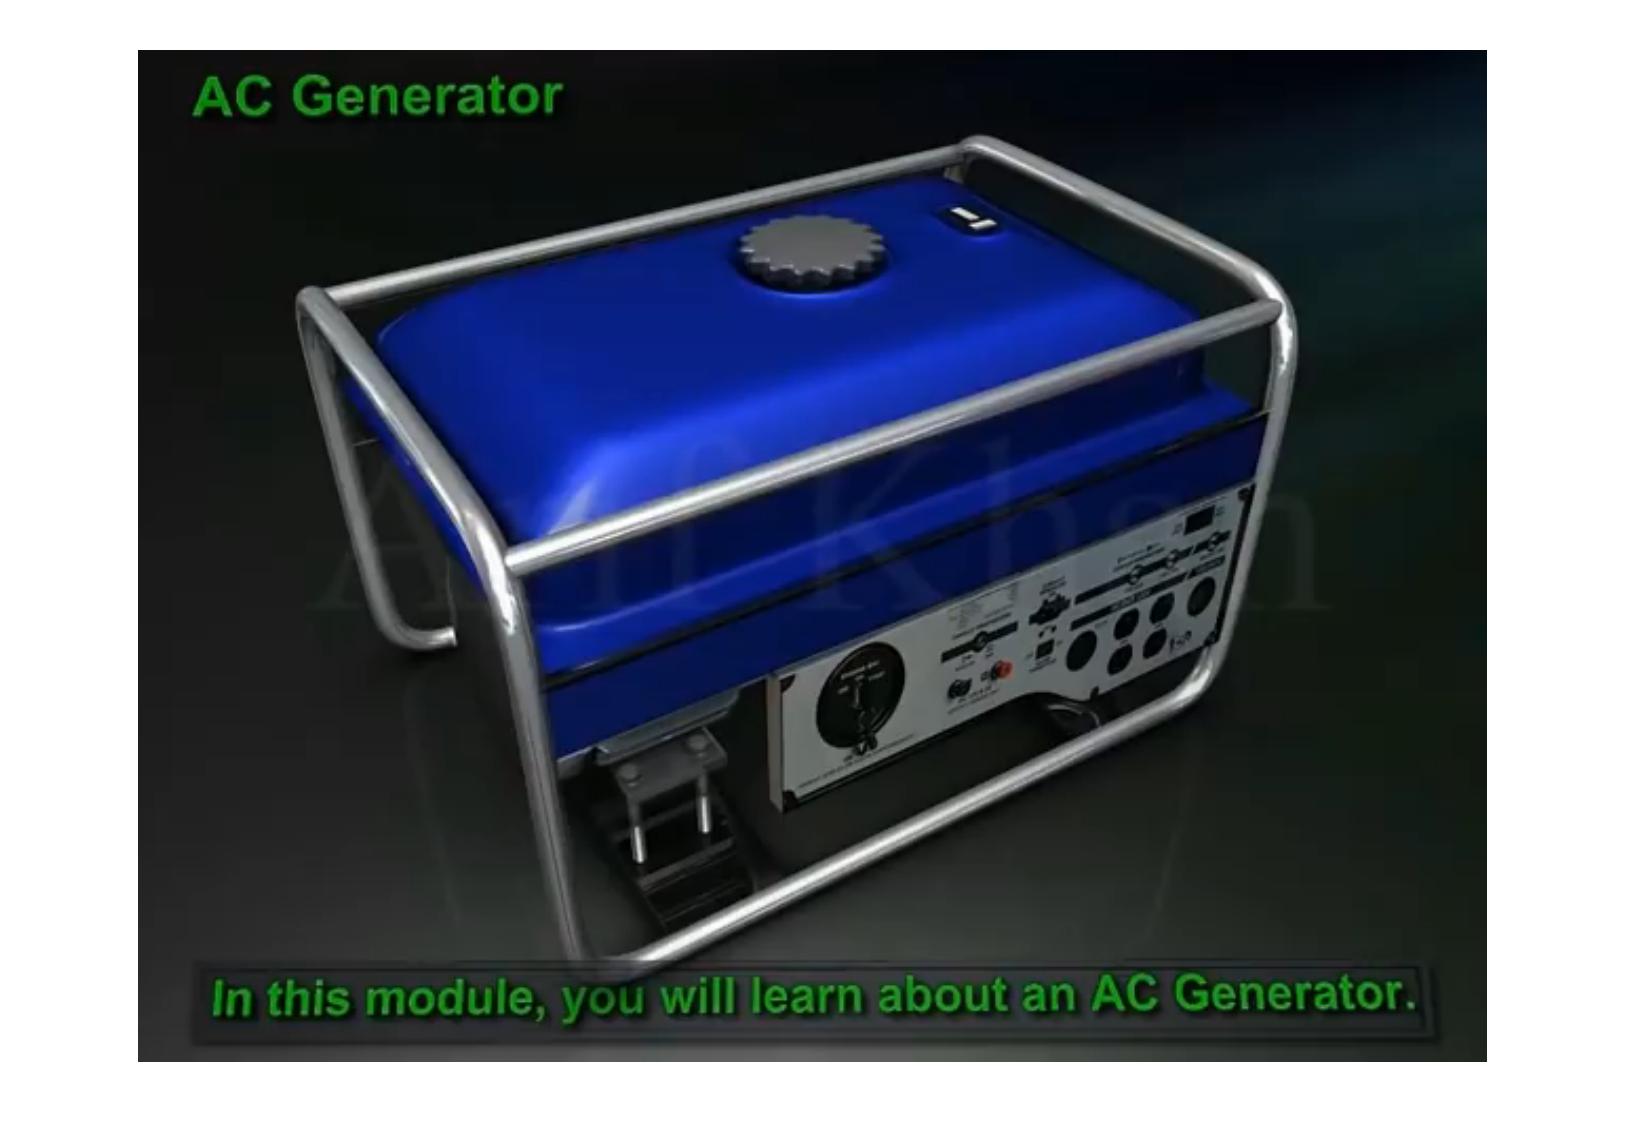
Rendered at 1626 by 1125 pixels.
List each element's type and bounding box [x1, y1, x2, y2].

text_box [136, 49, 1488, 1063]
